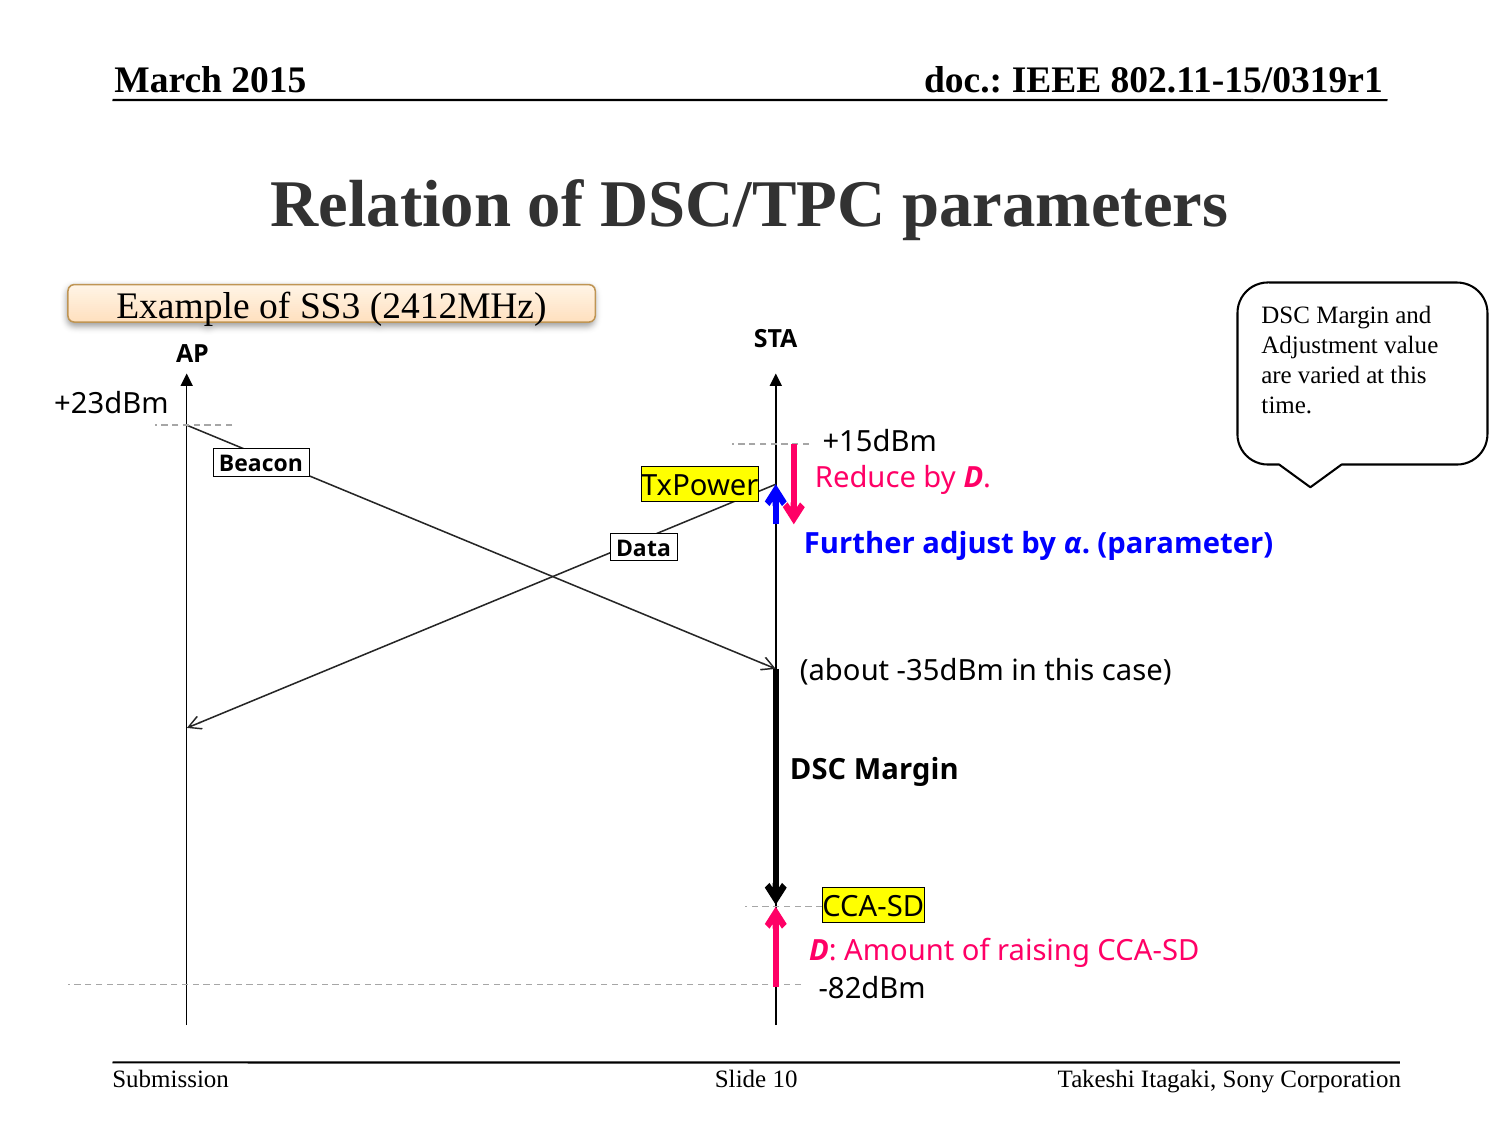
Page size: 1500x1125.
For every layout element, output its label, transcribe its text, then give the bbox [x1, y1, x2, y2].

footer Takeshi Itagaki, Sony Corporation [1053, 1061, 1402, 1093]
text_box DSC Margin [790, 750, 960, 786]
text_box +23dBm [54, 384, 169, 420]
text_box Reduce by D. [814, 458, 1088, 494]
text_box STA [753, 322, 798, 353]
title Relation of DSC/TPC parameters [112, 112, 1388, 288]
text_box +15dBm [822, 422, 938, 458]
text_box DSC Margin and Adjustment value are varied at this time. [1237, 282, 1488, 488]
text_box (about -35dBm in this case) [799, 651, 1173, 687]
text_box Further adjust by α. (parameter) [803, 524, 1274, 560]
text_box D: Amount of raising CCA-SD [809, 931, 1200, 967]
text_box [186, 483, 777, 729]
text_box CCA-SD [822, 887, 925, 923]
slide_number Slide 10 [712, 1061, 800, 1093]
text_box -82dBm [818, 968, 927, 1004]
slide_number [114, 54, 368, 101]
text_box Example of SS3 (2412MHz) [67, 283, 597, 323]
text_box AP [175, 337, 210, 368]
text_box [186, 424, 777, 483]
